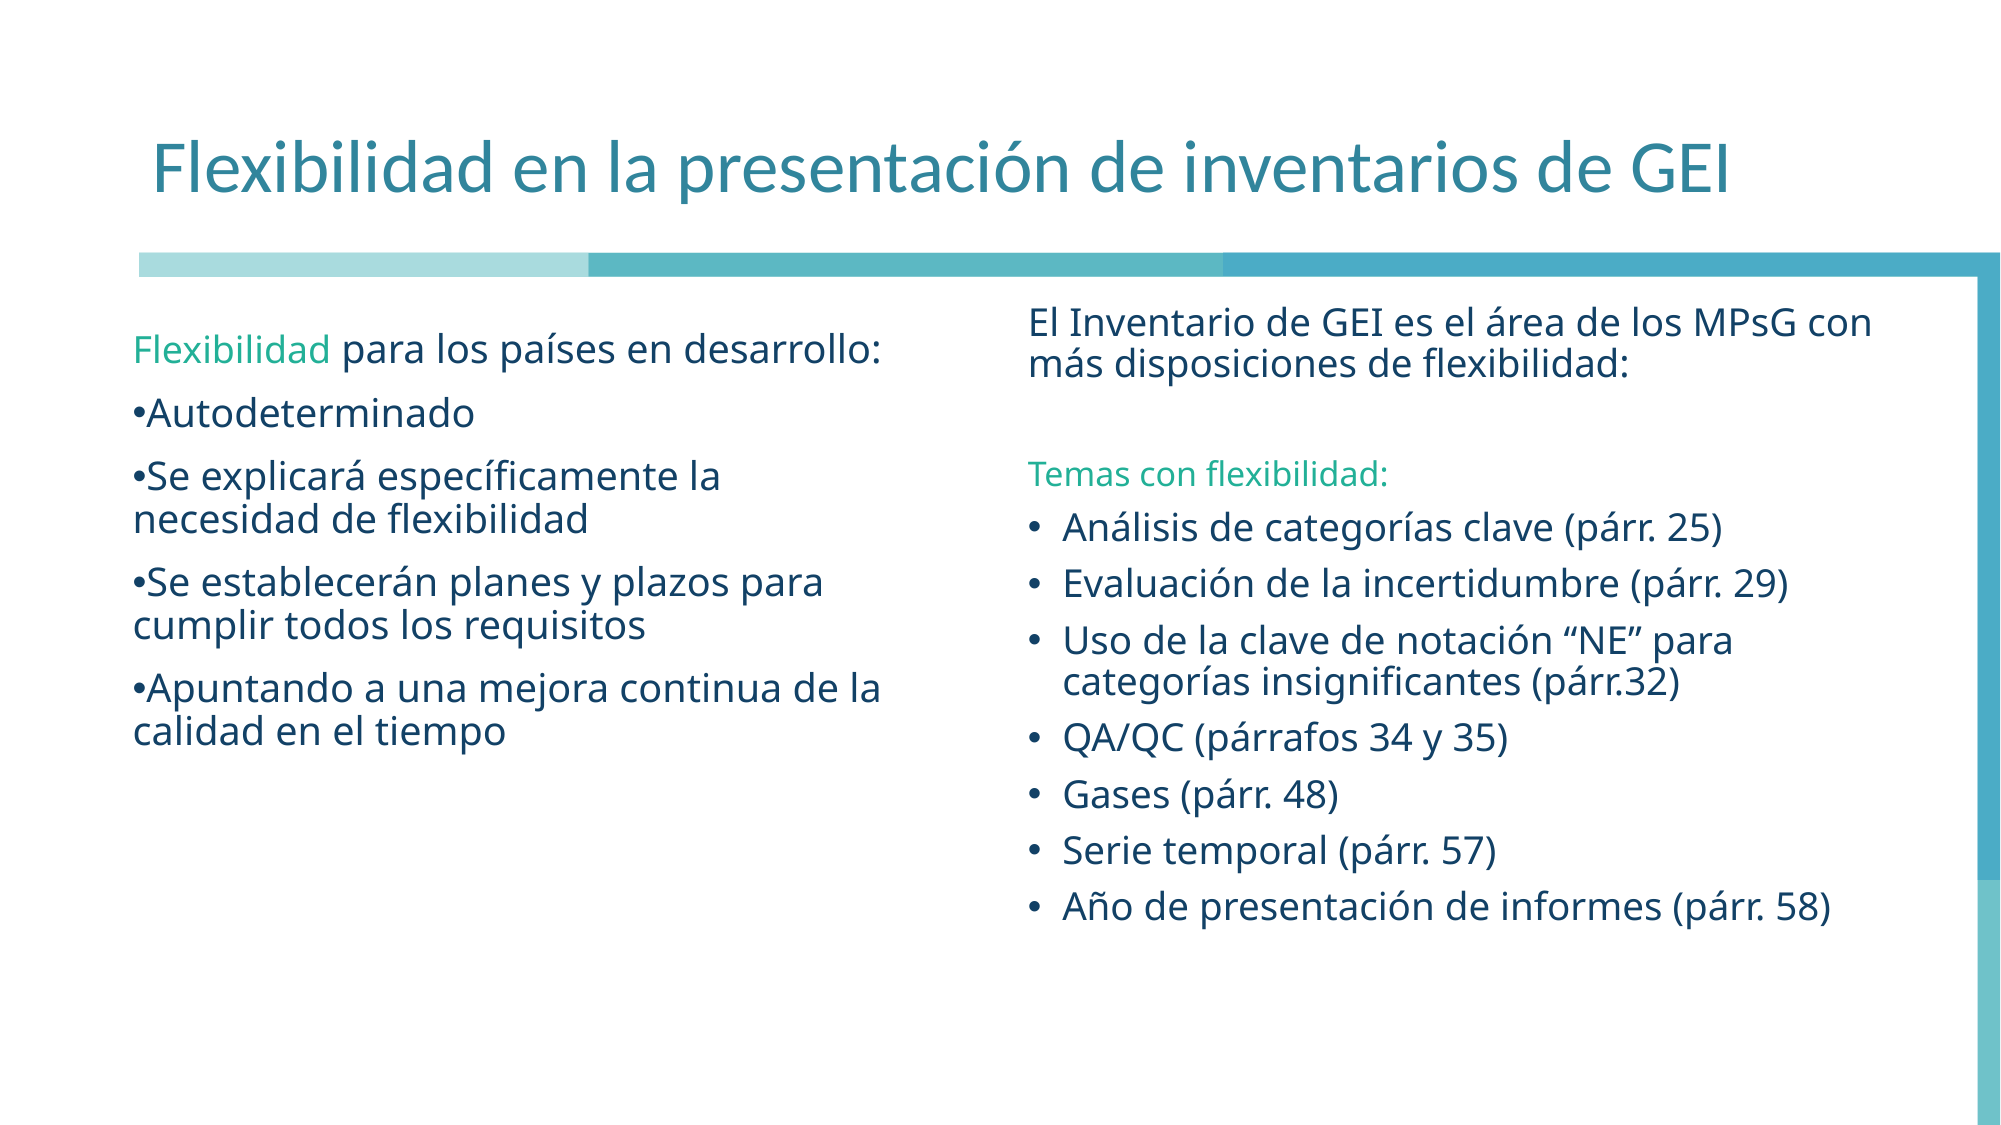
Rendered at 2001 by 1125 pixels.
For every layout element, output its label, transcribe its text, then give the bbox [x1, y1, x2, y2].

title Flexibilidad en la presentación de inventarios de GEI [137, 59, 1863, 278]
text_box El Inventario de GEI es el área de los MPsG con más disposiciones de flexibilidad: Temas con flexibilidad: Análisis de categorías clave (párr. 25) Evaluación de la incertidumbre (párr. 29) Uso de la clave de notación “NE” para categorías insignificantes (párr.32) QA/QC (párrafos 34 y 35) Gases (párr. 48) Serie temporal (párr. 57) Año de presentación de informes (párr. 58) [1013, 295, 1939, 943]
picture [0, 0, 2001, 1125]
text_box Flexibilidad para los países en desarrollo: Autodeterminado Se explicará específicamente la necesidad de flexibilidad Se establecerán planes y plazos para cumplir todos los requisitos Apuntando a una mejora continua de la calidad en el tiempo [117, 322, 922, 970]
